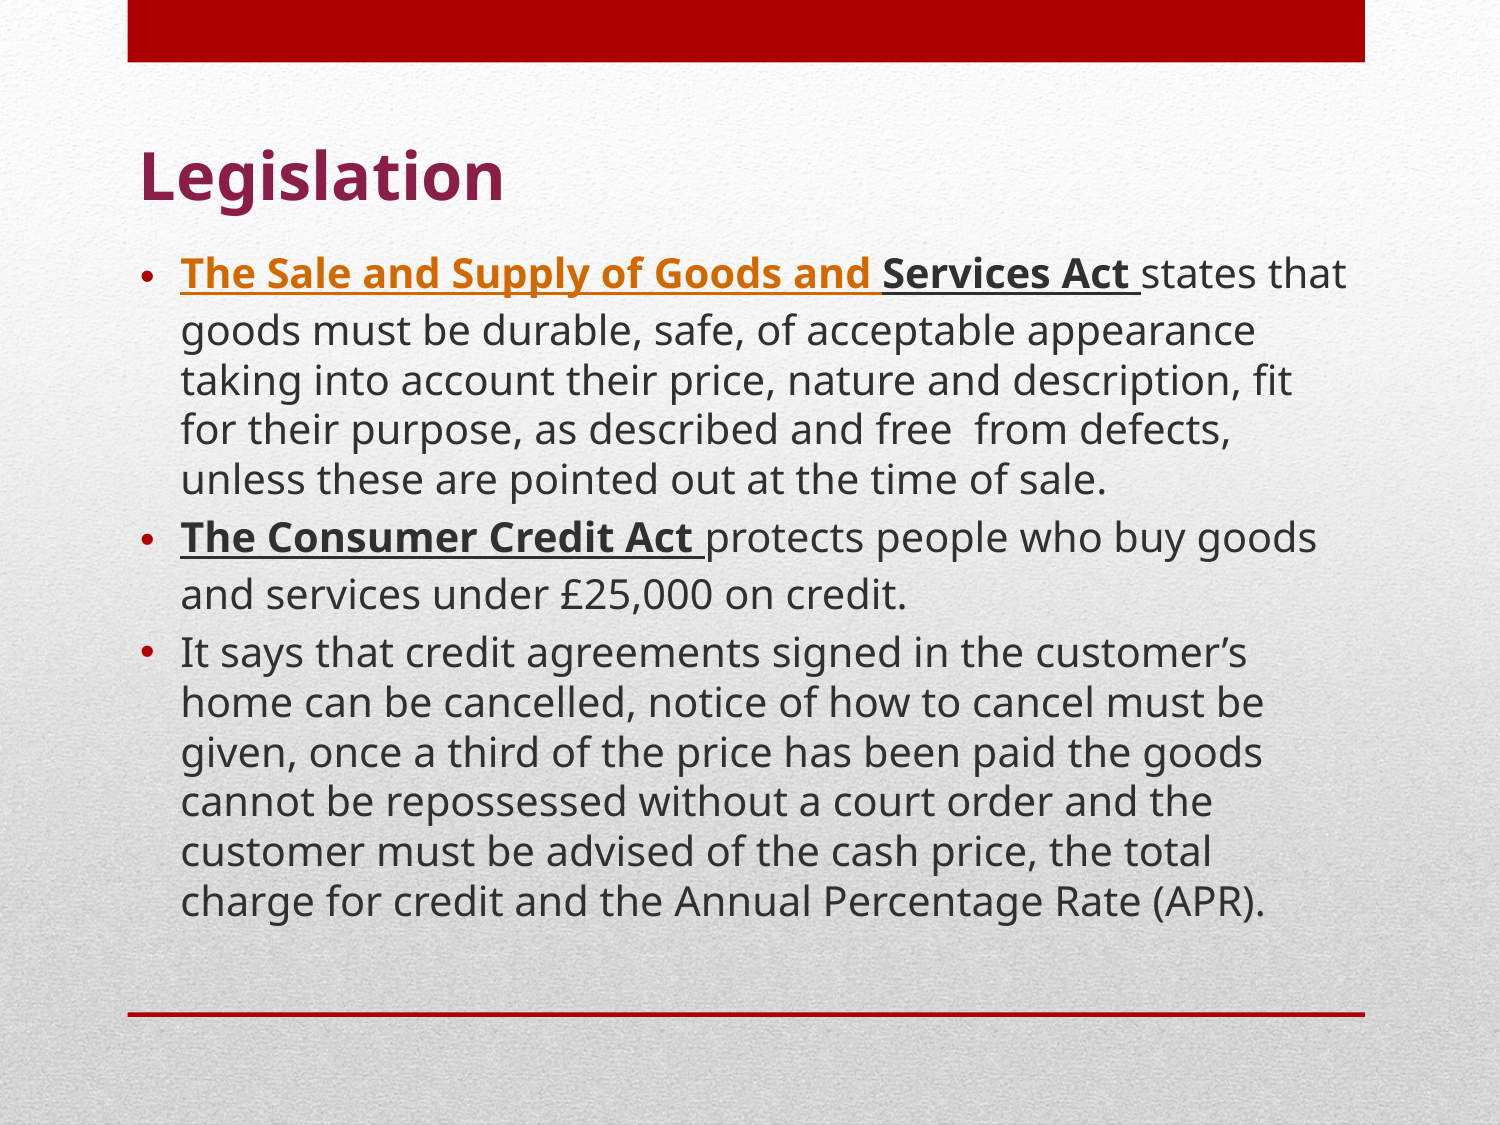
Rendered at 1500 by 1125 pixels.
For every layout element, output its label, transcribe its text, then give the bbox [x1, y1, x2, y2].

list The Sale and Supply of Goods and Services Act states that goods must be durable, safe, of acceptable appearance taking into account their price, nature and description, fit for their purpose, as described and free from defects, unless these are pointed out at the time of sale. The Consumer Credit Act protects people who buy goods and services under £25,000 on credit. It says that credit agreements signed in the customer’s home can be cancelled, notice of how to cancel must be given, once a third of the price has been paid the goods cannot be repossessed without a court order and the customer must be advised of the cash price, the total charge for credit and the Annual Percentage Rate (APR). [125, 231, 1363, 941]
title Legislation [123, 125, 1237, 221]
